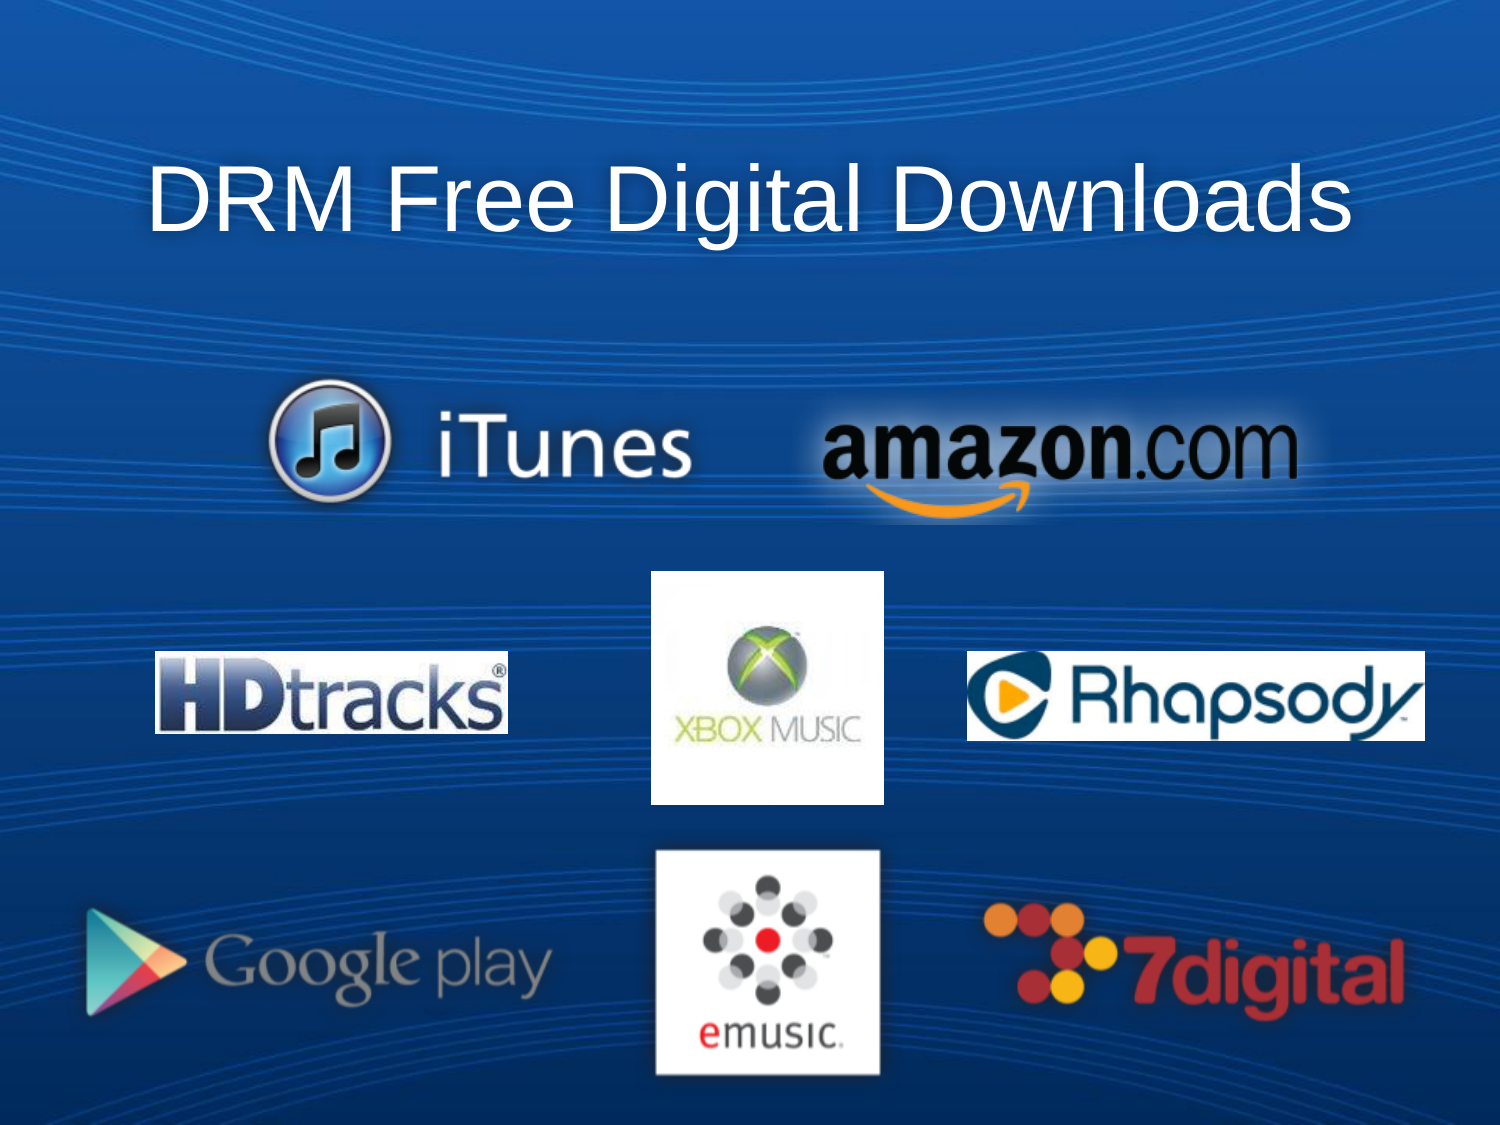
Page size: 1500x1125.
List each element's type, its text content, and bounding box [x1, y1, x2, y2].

picture [0, 0, 1500, 1125]
text_box DRM Free Digital Downloads [74, 130, 1425, 400]
